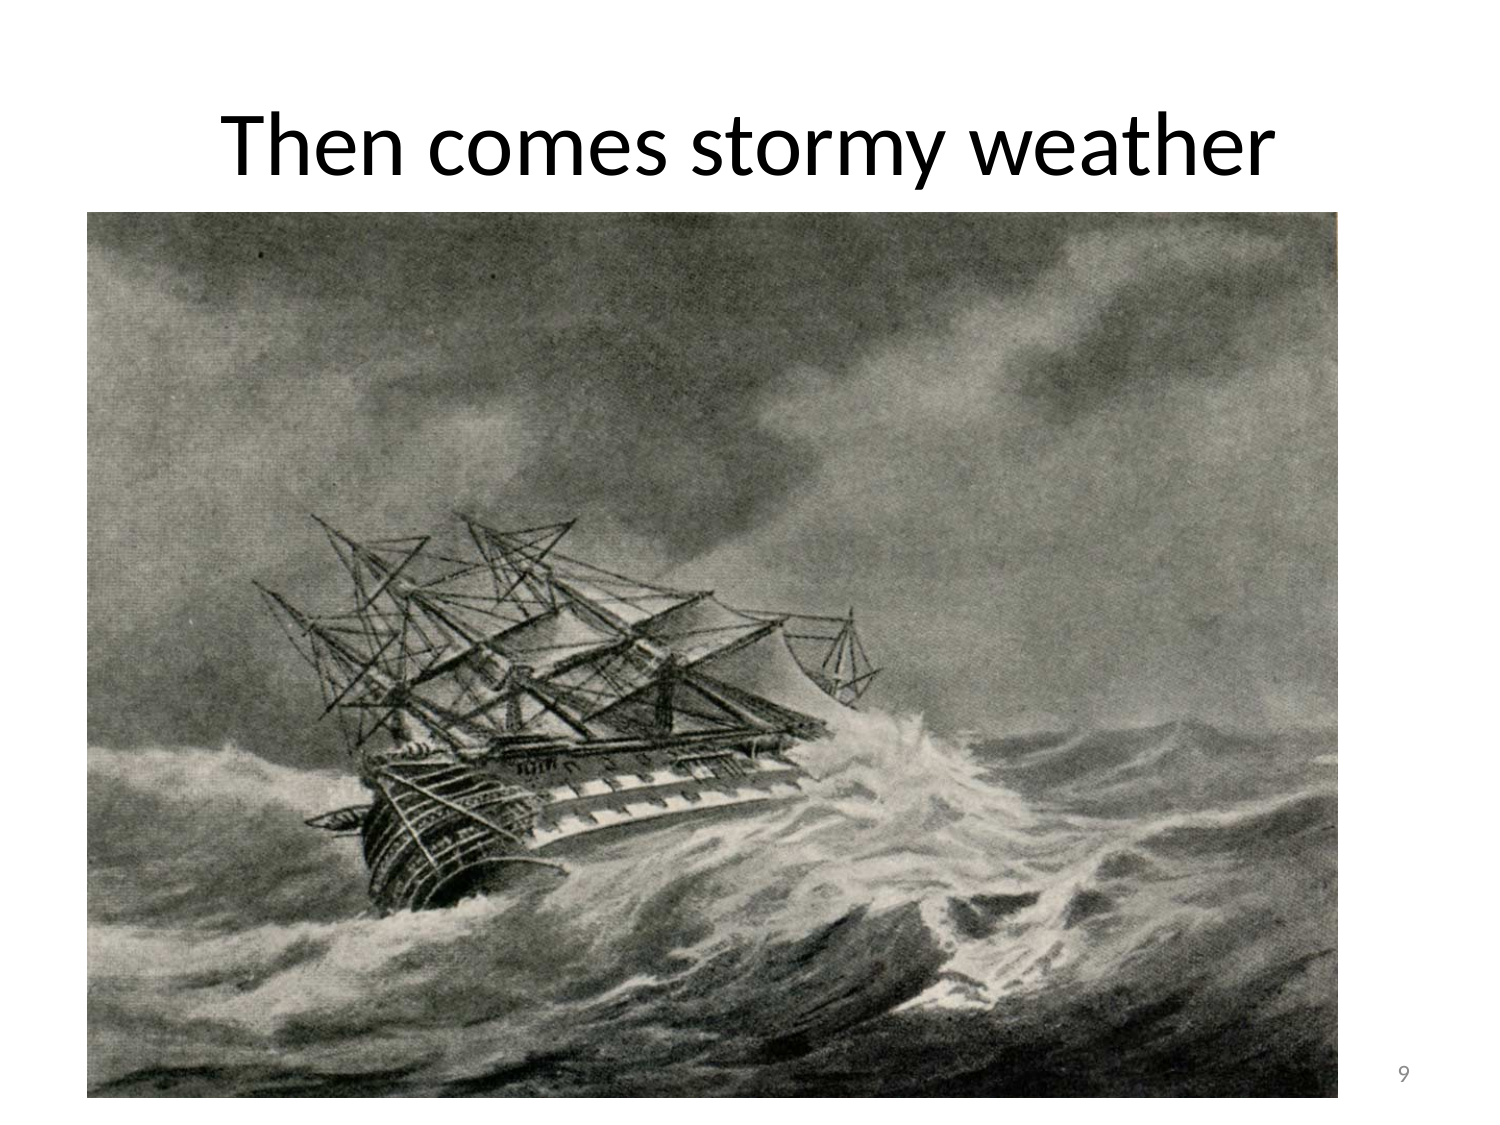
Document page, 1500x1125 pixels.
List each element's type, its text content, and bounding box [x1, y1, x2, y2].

slide_number 9 [1339, 1042, 1425, 1103]
title Then comes stormy weather [75, 45, 1425, 233]
picture [87, 212, 1338, 1099]
